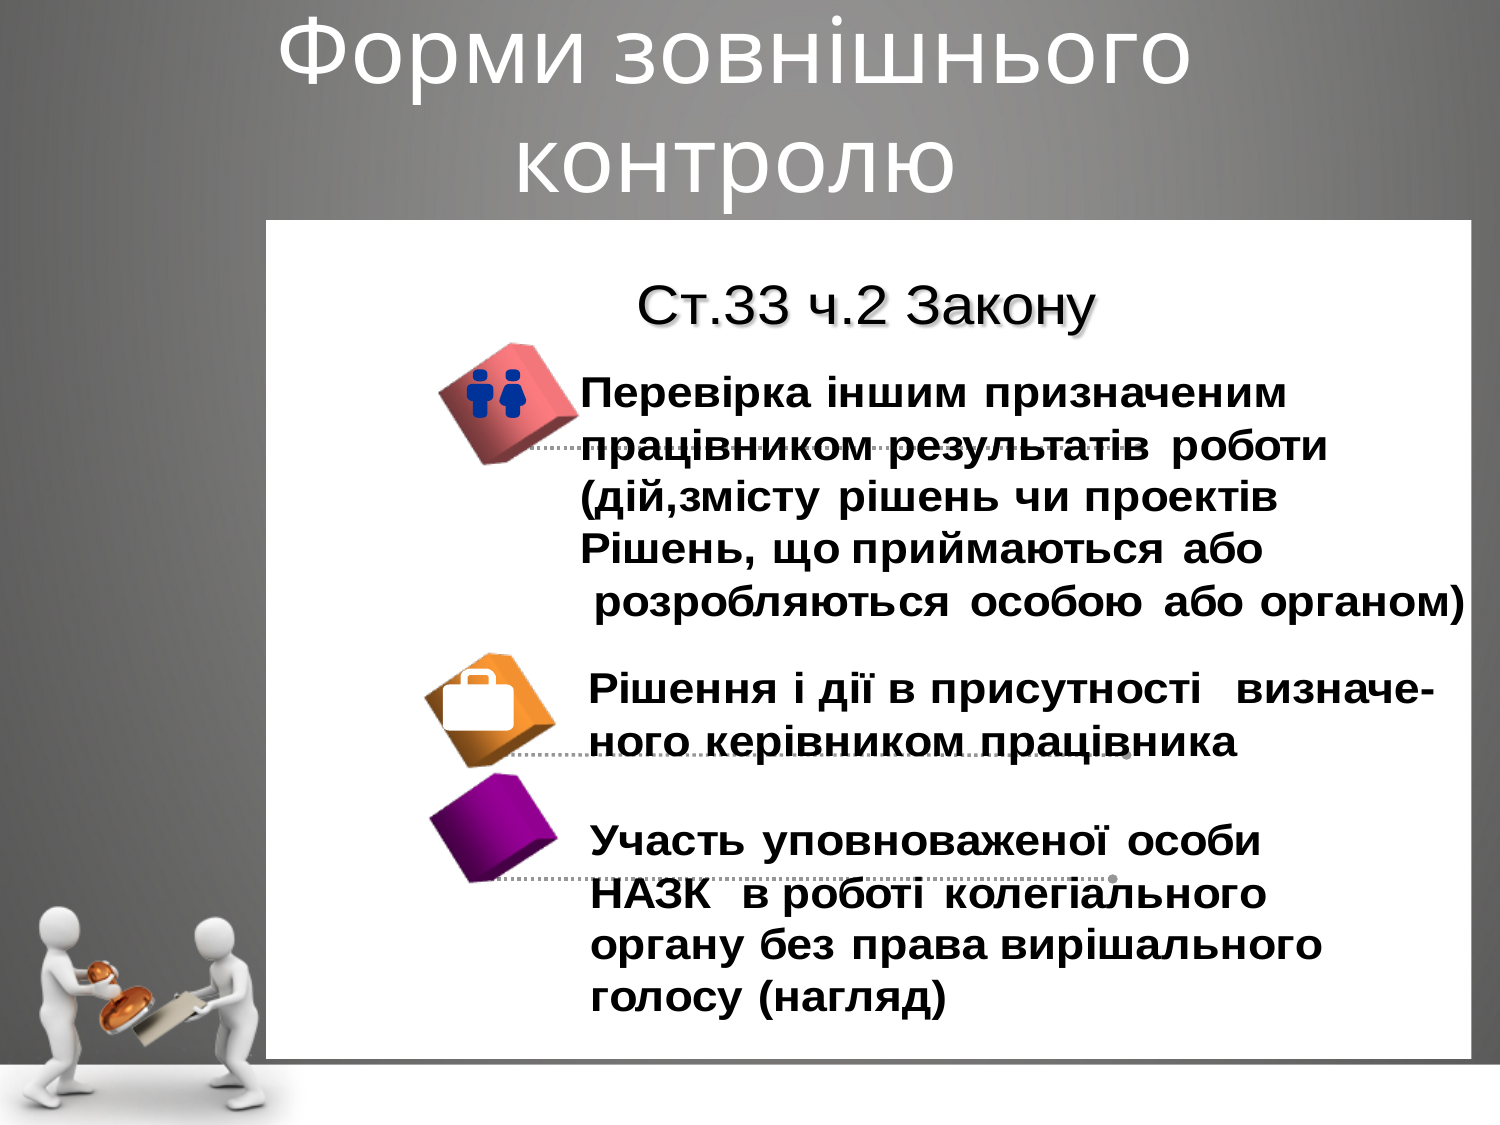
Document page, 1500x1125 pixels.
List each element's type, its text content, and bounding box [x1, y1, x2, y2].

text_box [265, 219, 1472, 1059]
picture [0, 0, 1500, 1125]
title Форми зовнішнього контролю [29, 54, 1443, 149]
